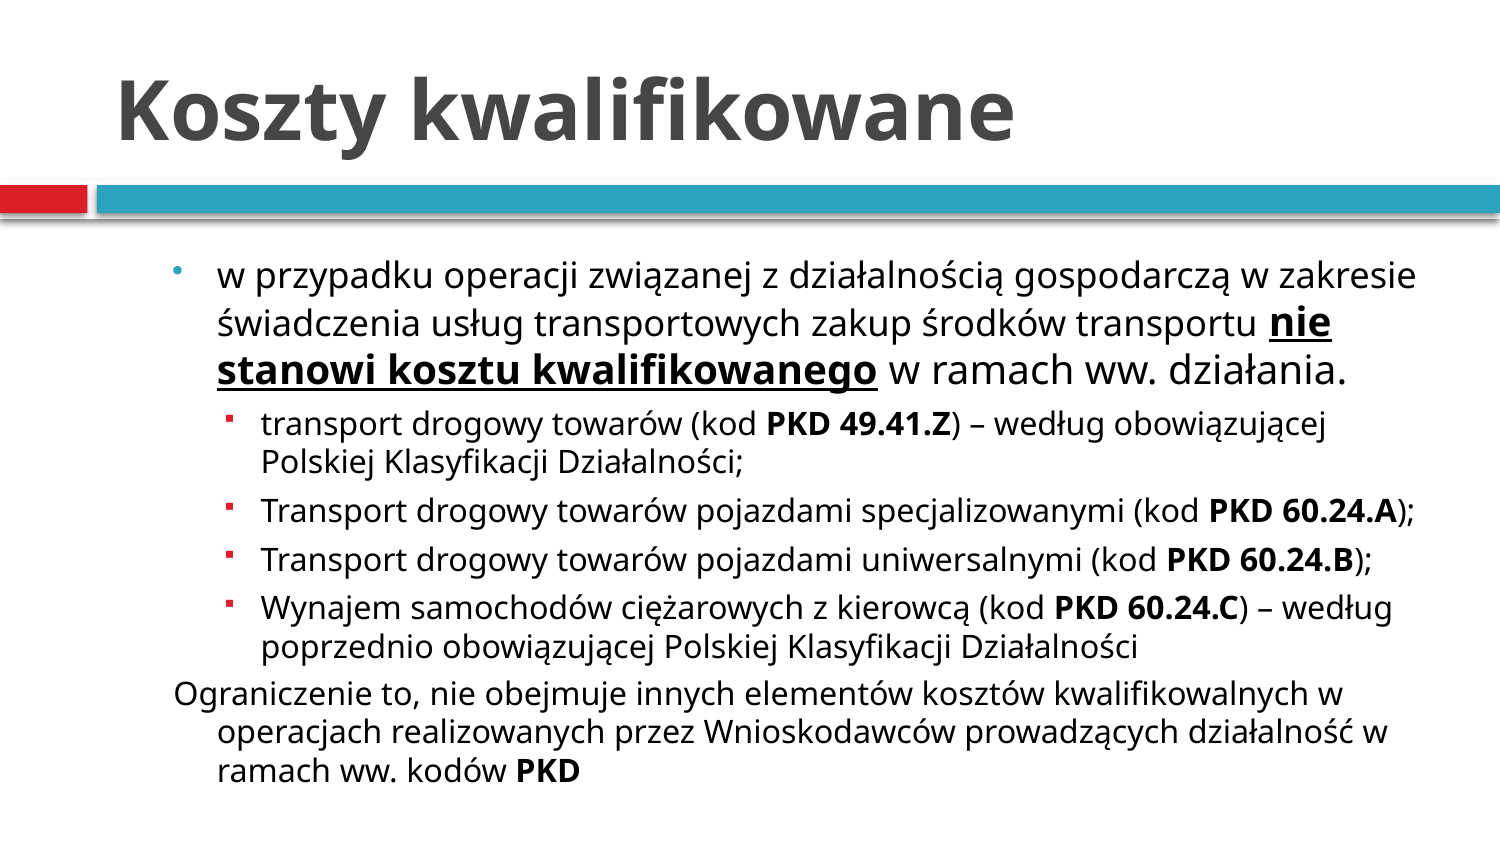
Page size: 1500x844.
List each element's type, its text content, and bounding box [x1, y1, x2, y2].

list w przypadku operacji związanej z działalnością gospodarczą w zakresie świadczenia usług transportowych zakup środków transportu nie stanowi kosztu kwalifikowanego w ramach ww. działania. transport drogowy towarów (kod PKD 49.41.Z) – według obowiązującej Polskiej Klasyfikacji Działalności; Transport drogowy towarów pojazdami specjalizowanymi (kod PKD 60.24.A); Transport drogowy towarów pojazdami uniwersalnymi (kod PKD 60.24.B); Wynajem samochodów ciężarowych z kierowcą (kod PKD 60.24.C) – według poprzednio obowiązującej Polskiej Klasyfikacji Działalności Ograniczenie to, nie obejmuje innych elementów kosztów kwalifikowalnych w operacjach realizowanych przez Wnioskodawców prowadzących działalność w ramach ww. kodów PKD [100, 244, 1438, 824]
title Koszty kwalifikowane [100, 0, 1438, 165]
